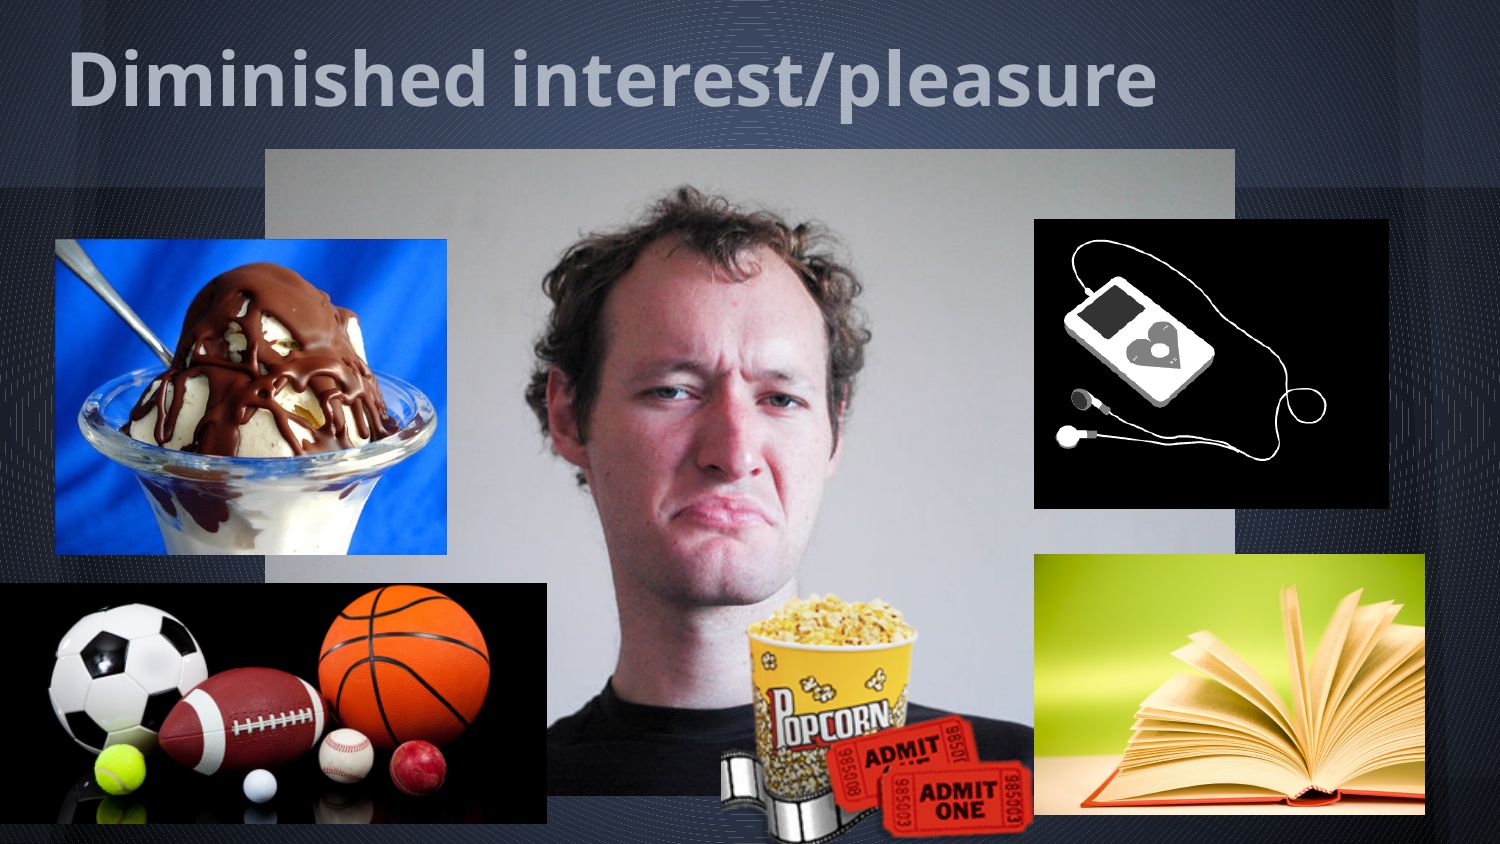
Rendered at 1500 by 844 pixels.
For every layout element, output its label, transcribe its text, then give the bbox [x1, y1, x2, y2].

picture [0, 149, 1426, 844]
title Diminished interest/pleasure [50, 0, 1400, 137]
